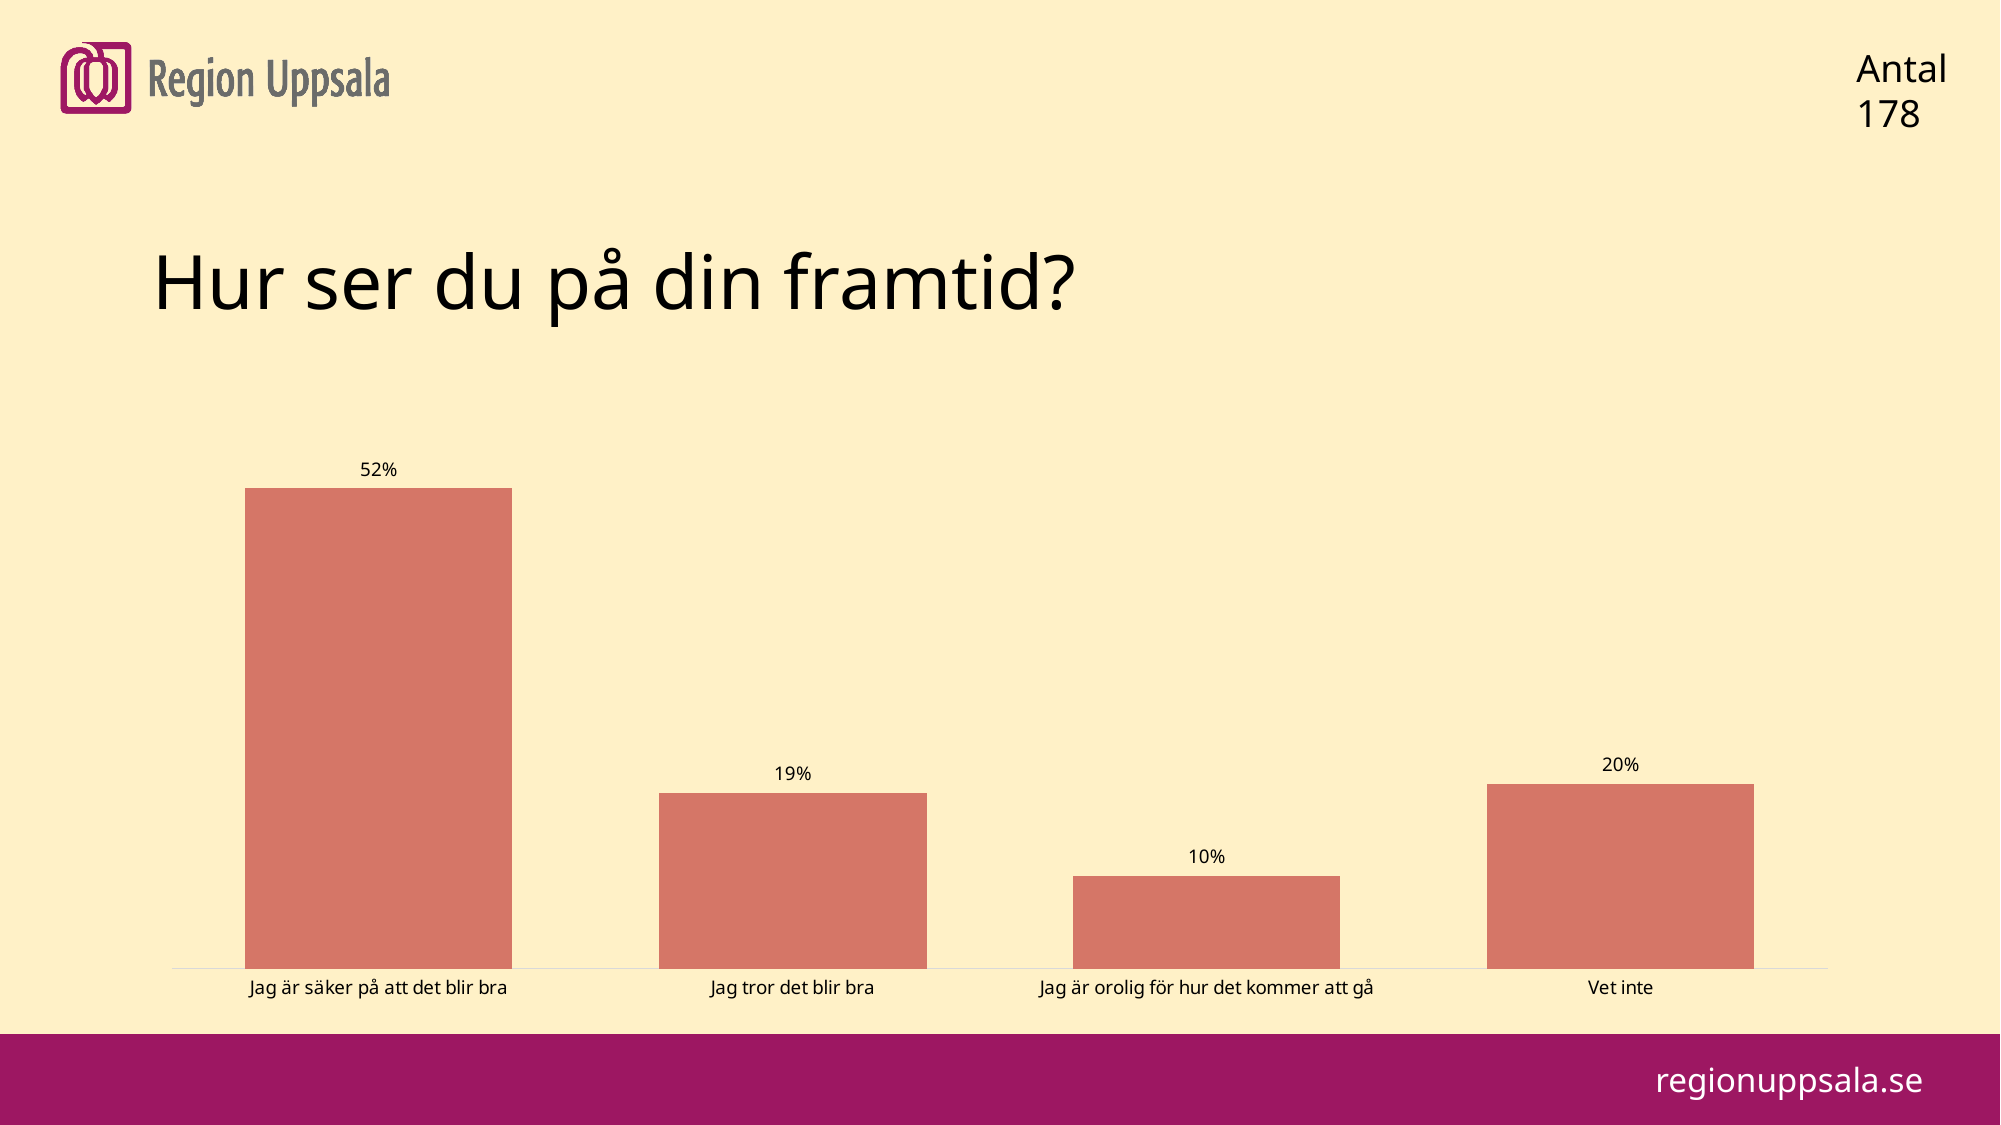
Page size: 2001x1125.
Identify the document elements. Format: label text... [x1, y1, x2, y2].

picture [0, 1034, 2000, 1125]
picture [60, 42, 389, 114]
chart [137, 402, 1863, 1014]
list Hur ser du på din framtid? [137, 224, 1863, 346]
text_box Antal 178 [1841, 37, 1971, 143]
